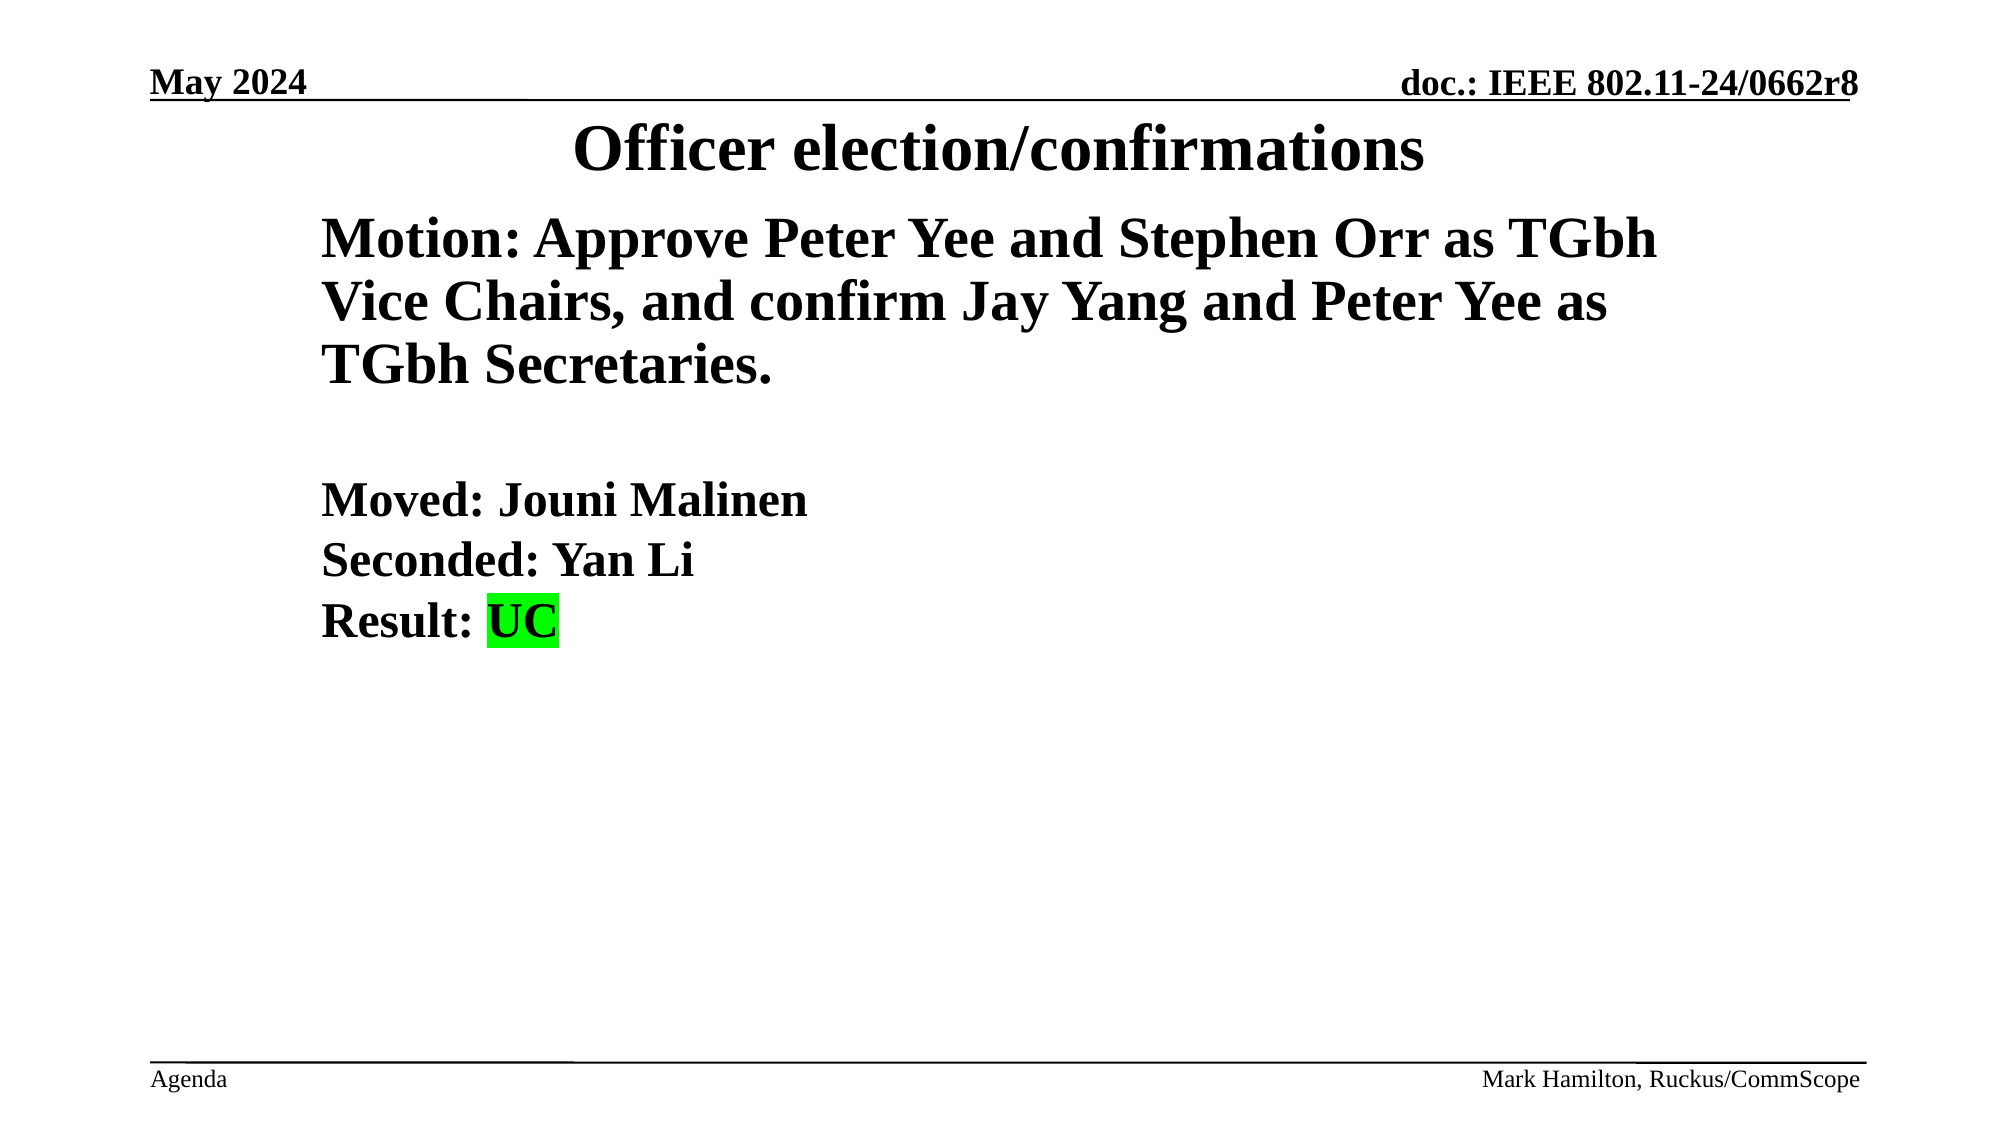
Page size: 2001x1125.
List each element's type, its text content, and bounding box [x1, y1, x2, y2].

list Motion: Approve Peter Yee and Stephen Orr as TGbh Vice Chairs, and confirm Jay Yang and Peter Yee as TGbh Secretaries. Moved: Jouni Malinen Seconded: Yan Li Result: UC [305, 199, 1694, 1063]
title Officer election/confirmations [362, 99, 1638, 188]
